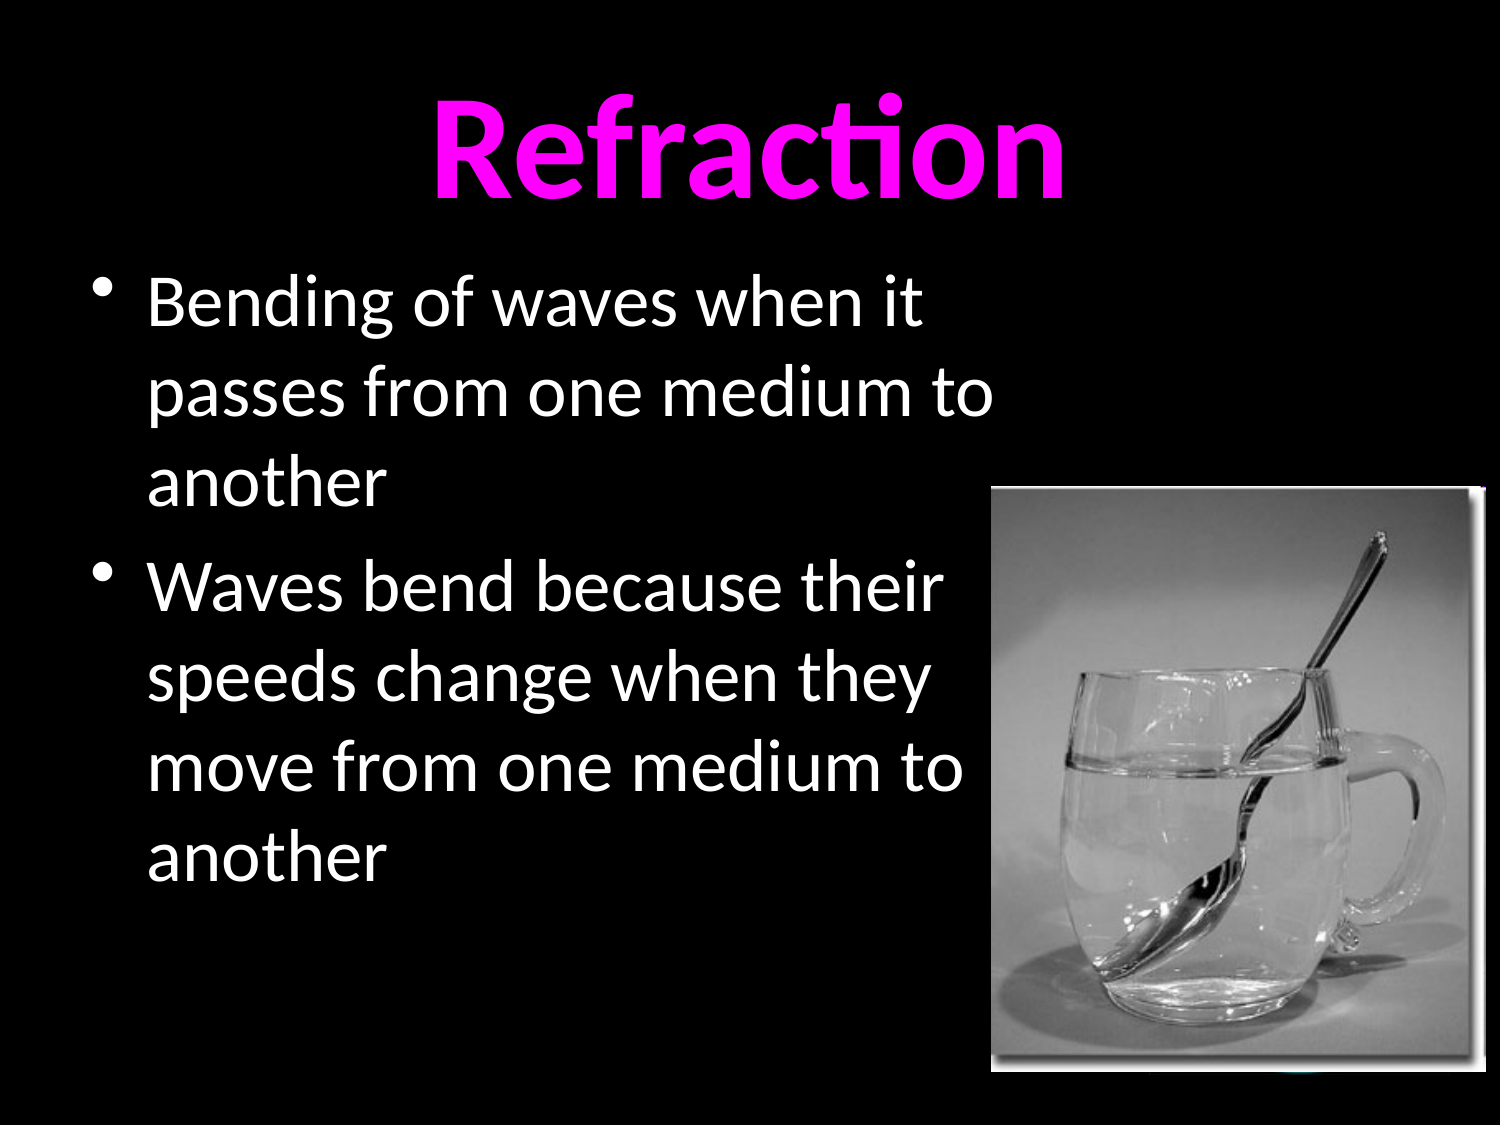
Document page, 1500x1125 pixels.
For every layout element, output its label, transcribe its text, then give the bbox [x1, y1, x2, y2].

list Bending of waves when it passes from one medium to another Waves bend because their speeds change when they move from one medium to another [75, 243, 1099, 1024]
picture [991, 486, 1487, 1075]
title Refraction [75, 45, 1425, 233]
